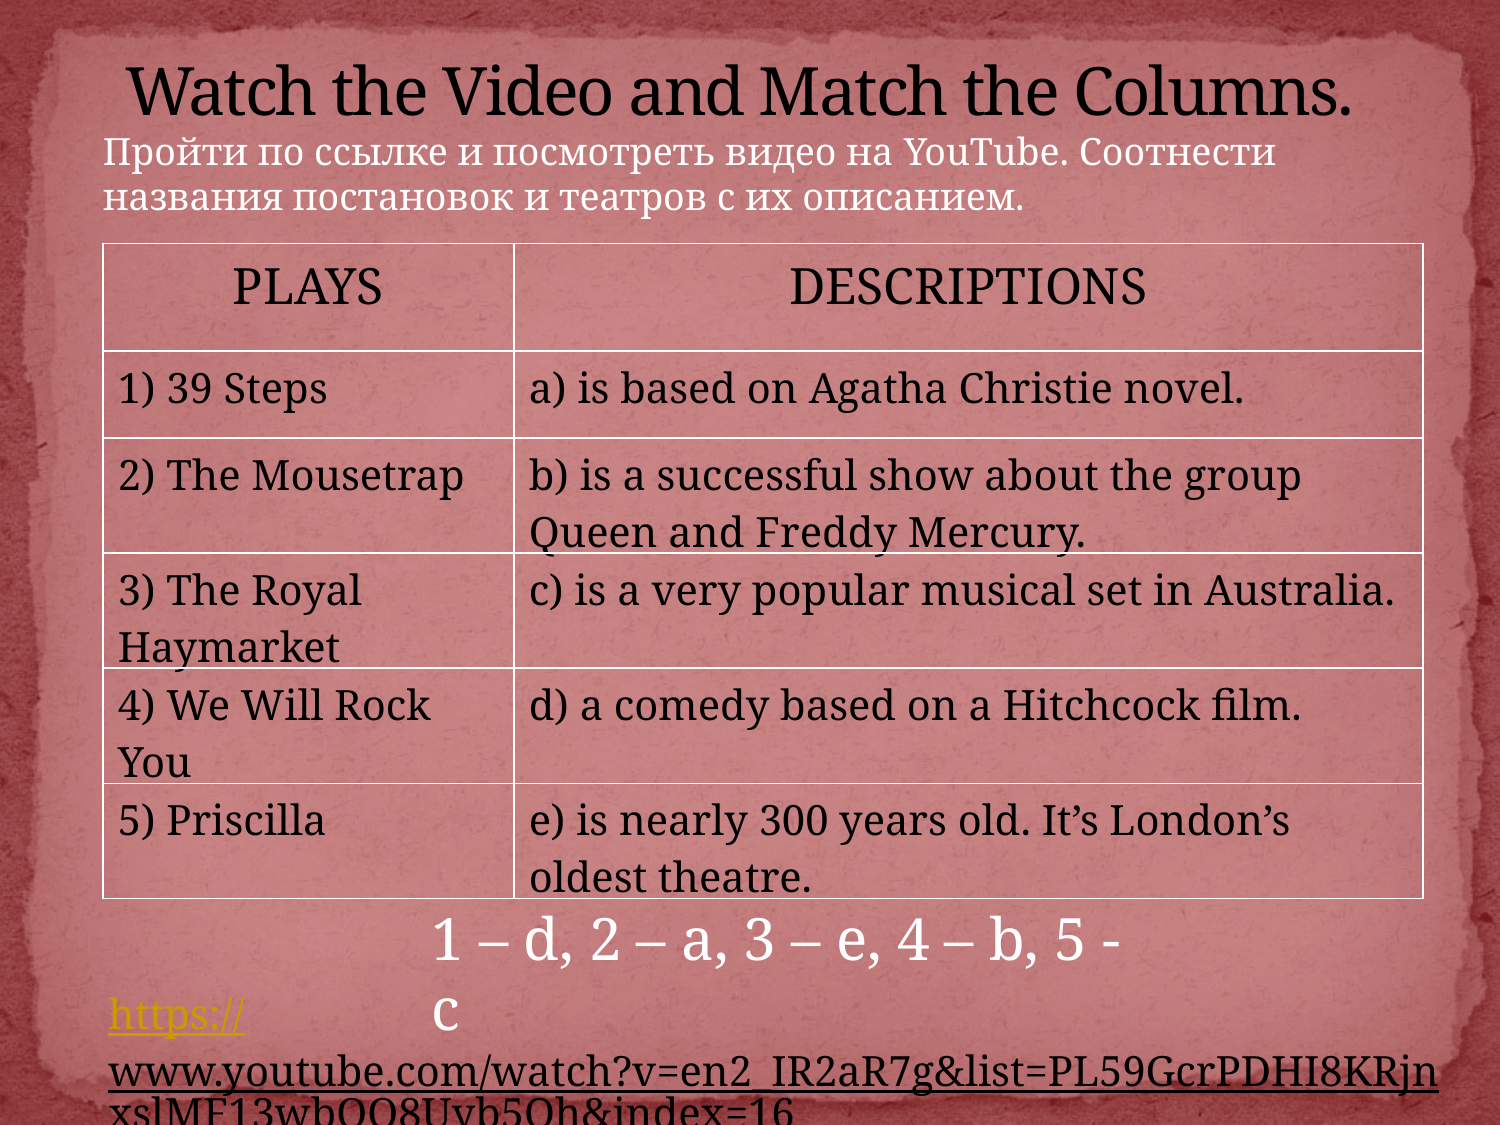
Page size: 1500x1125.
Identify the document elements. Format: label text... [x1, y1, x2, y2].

table_cell b) is a successful show about the group Queen and Freddy Mercury. [515, 439, 1422, 552]
text_box Пройти по ссылке и посмотреть видео на YouTube. Соотнести названия постановок и театров с их описанием. [88, 120, 1459, 226]
table_cell a) is based on Agatha Christie novel. [515, 352, 1422, 437]
table_cell c) is a very popular musical set in Australia. [515, 554, 1422, 667]
table_header PLAYS [104, 244, 513, 350]
table_cell 3) The Royal Haymarket [104, 554, 513, 667]
table_cell 2) The Mousetrap [104, 439, 513, 552]
text_box https://www.youtube.com/watch?v=en2_IR2aR7g&list=PL59GcrPDHI8KRjnxslMF13wbOQ8Uyb5Oh&index=16 [93, 980, 1465, 1125]
text_box 1 – d, 2 – a, 3 – e, 4 – b, 5 - c [416, 894, 1141, 1050]
table_header DESCRIPTIONS [515, 244, 1422, 350]
table_cell 5) Priscilla [104, 784, 513, 898]
table_cell 1) 39 Steps [104, 352, 513, 437]
table_cell 4) We Will Rock You [104, 669, 513, 783]
table_cell d) a comedy based on a Hitchcock film. [515, 669, 1422, 783]
title Watch the Video and Match the Columns. [64, 54, 1415, 137]
table_cell e) is nearly 300 years old. It’s London’s oldest theatre. [515, 784, 1422, 898]
